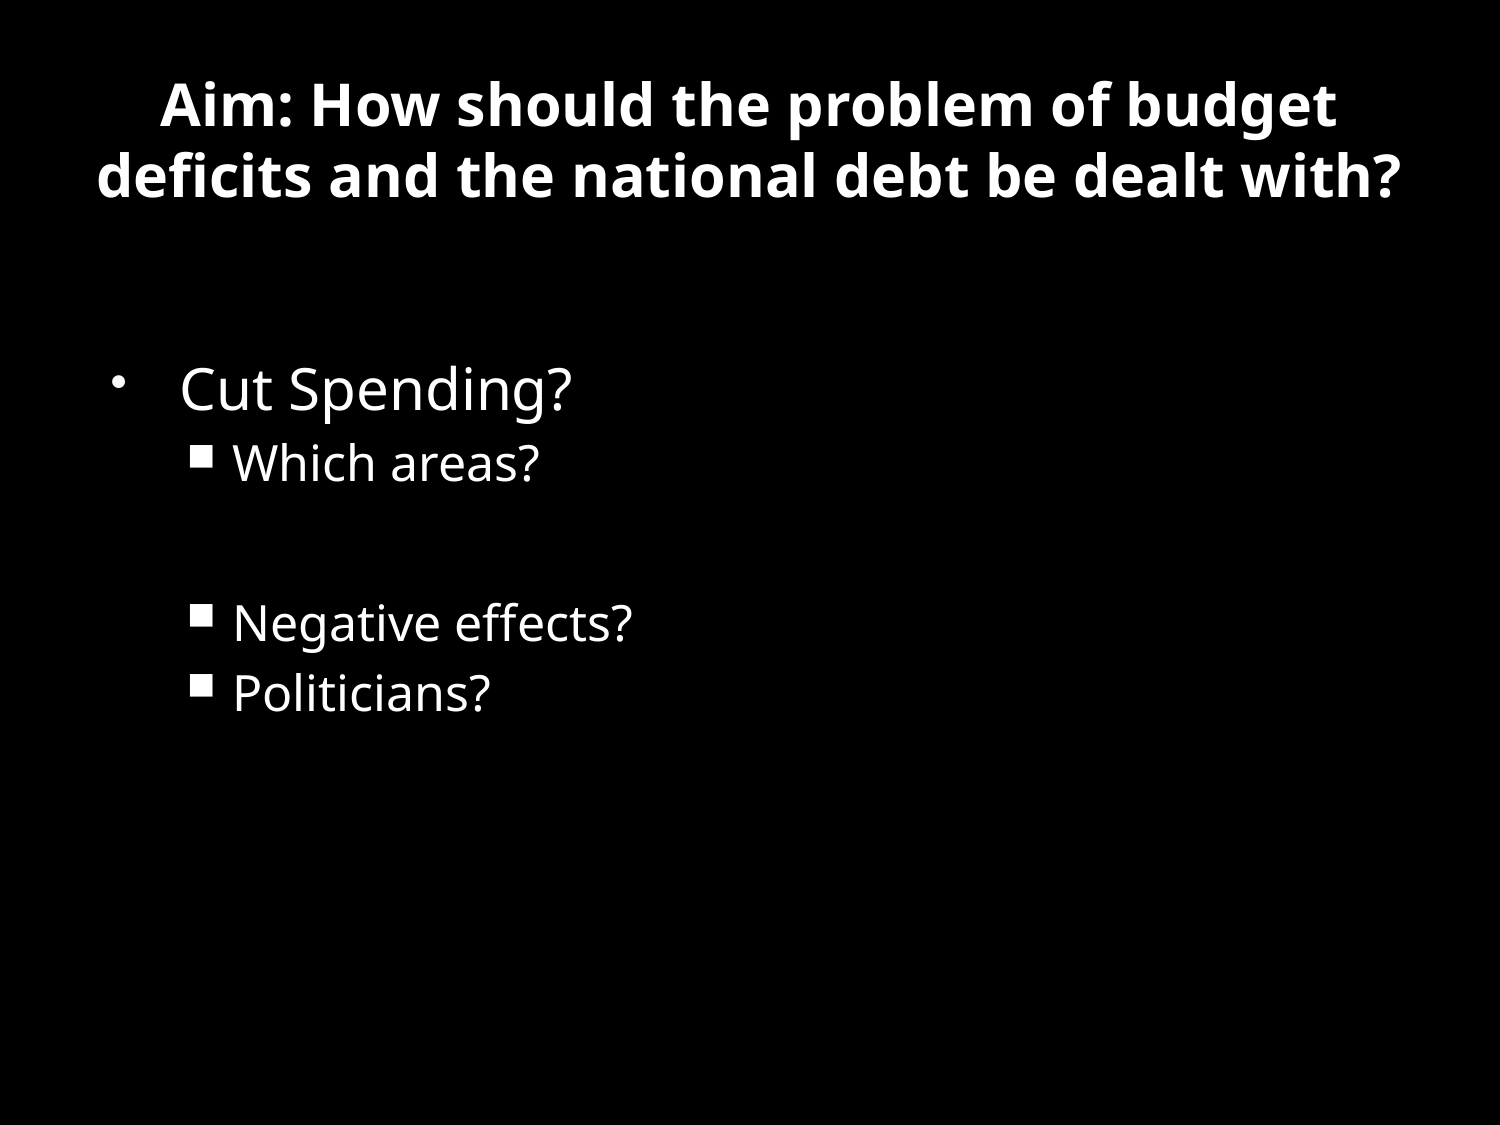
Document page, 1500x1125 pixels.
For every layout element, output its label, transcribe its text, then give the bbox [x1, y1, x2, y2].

list Cut Spending? Which areas? Negative effects? Politicians? [75, 262, 1425, 1035]
title Aim: How should the problem of budget deficits and the national debt be dealt with? [75, 45, 1425, 233]
